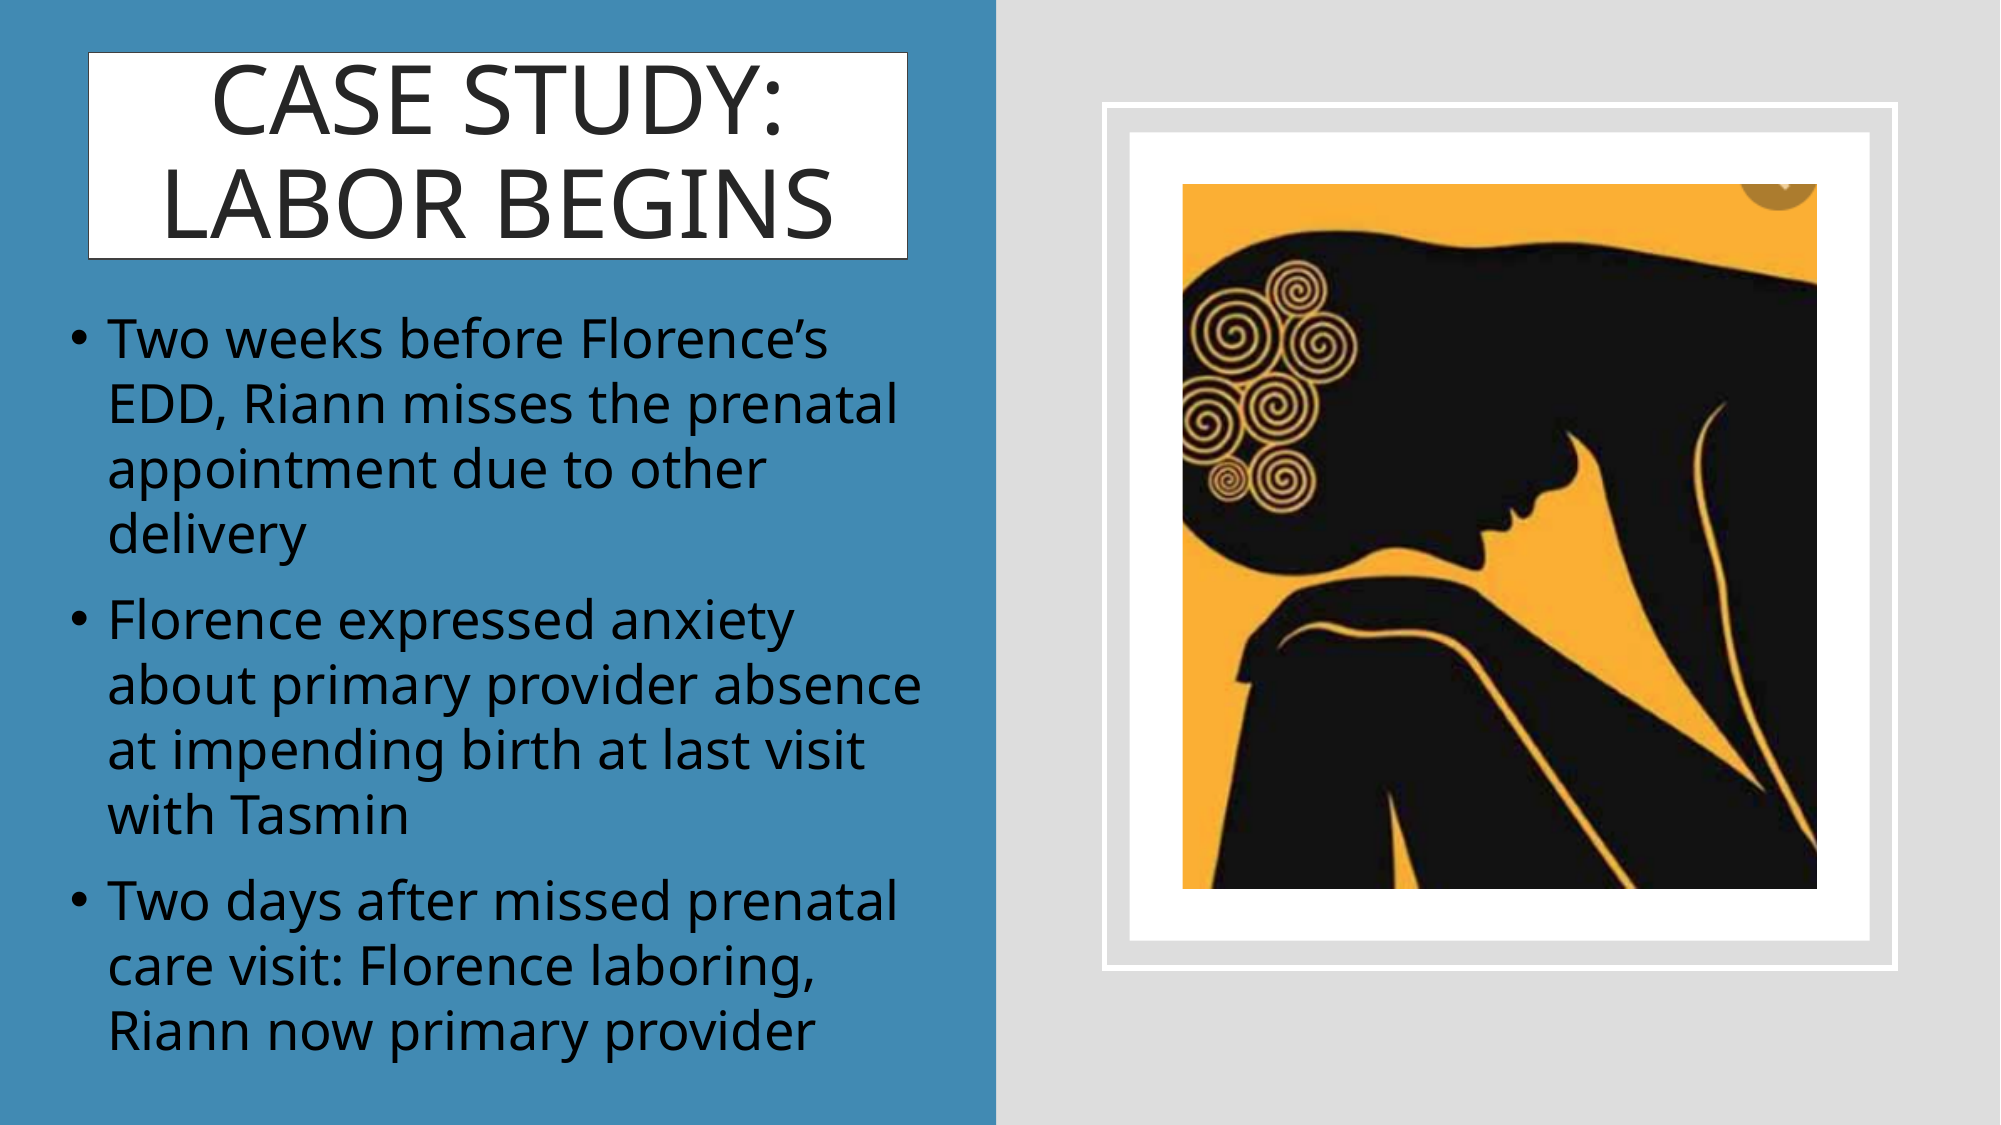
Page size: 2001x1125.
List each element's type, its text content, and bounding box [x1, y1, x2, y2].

text_box [1104, 104, 1895, 968]
list Two weeks before Florence’s EDD, Riann misses the prenatal appointment due to other delivery Florence expressed anxiety about primary provider absence at impending birth at last visit with Tasmin Two days after missed prenatal care visit: Florence laboring, Riann now primary provider [54, 297, 948, 1034]
title CASE STUDY: LABOR BEGINS [86, 50, 910, 261]
text_box [1129, 132, 1870, 941]
text_box [0, 0, 997, 1125]
picture [1182, 184, 1818, 889]
